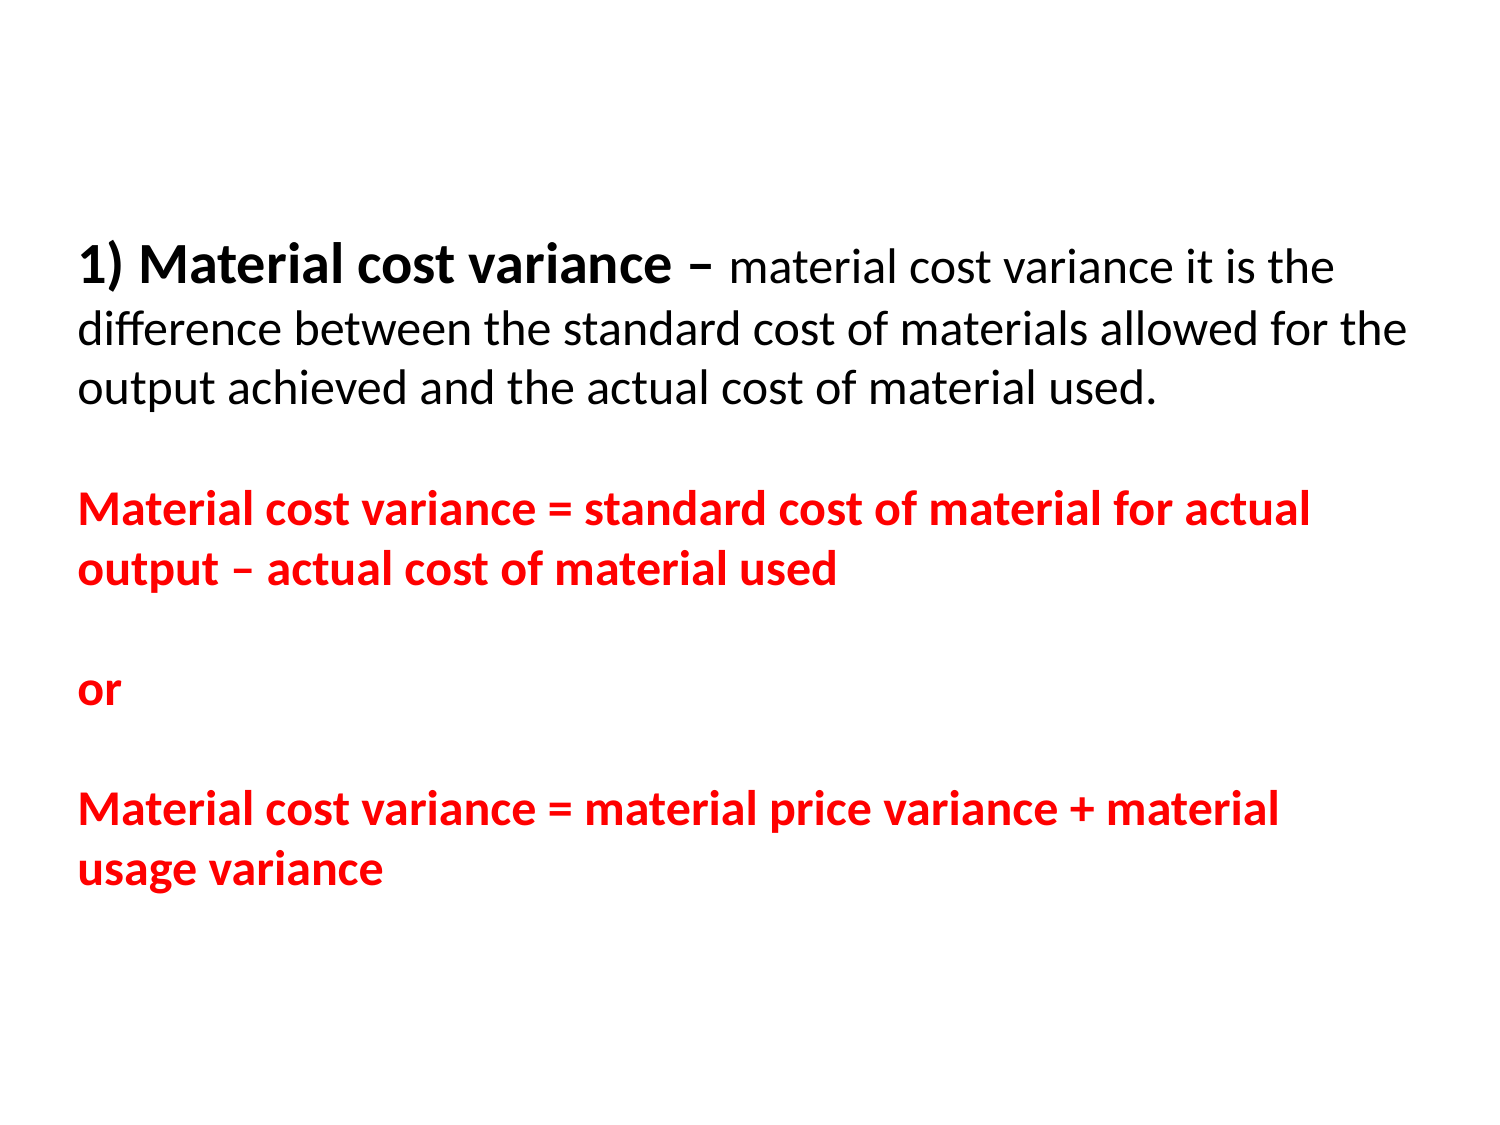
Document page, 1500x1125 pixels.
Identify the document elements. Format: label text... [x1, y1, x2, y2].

title 1) Material cost variance – material cost variance it is the difference between the standard cost of materials allowed for the output achieved and the actual cost of material used. Material cost variance = standard cost of material for actual output – actual cost of material used or Material cost variance = material price variance + material usage variance [62, 45, 1425, 1075]
